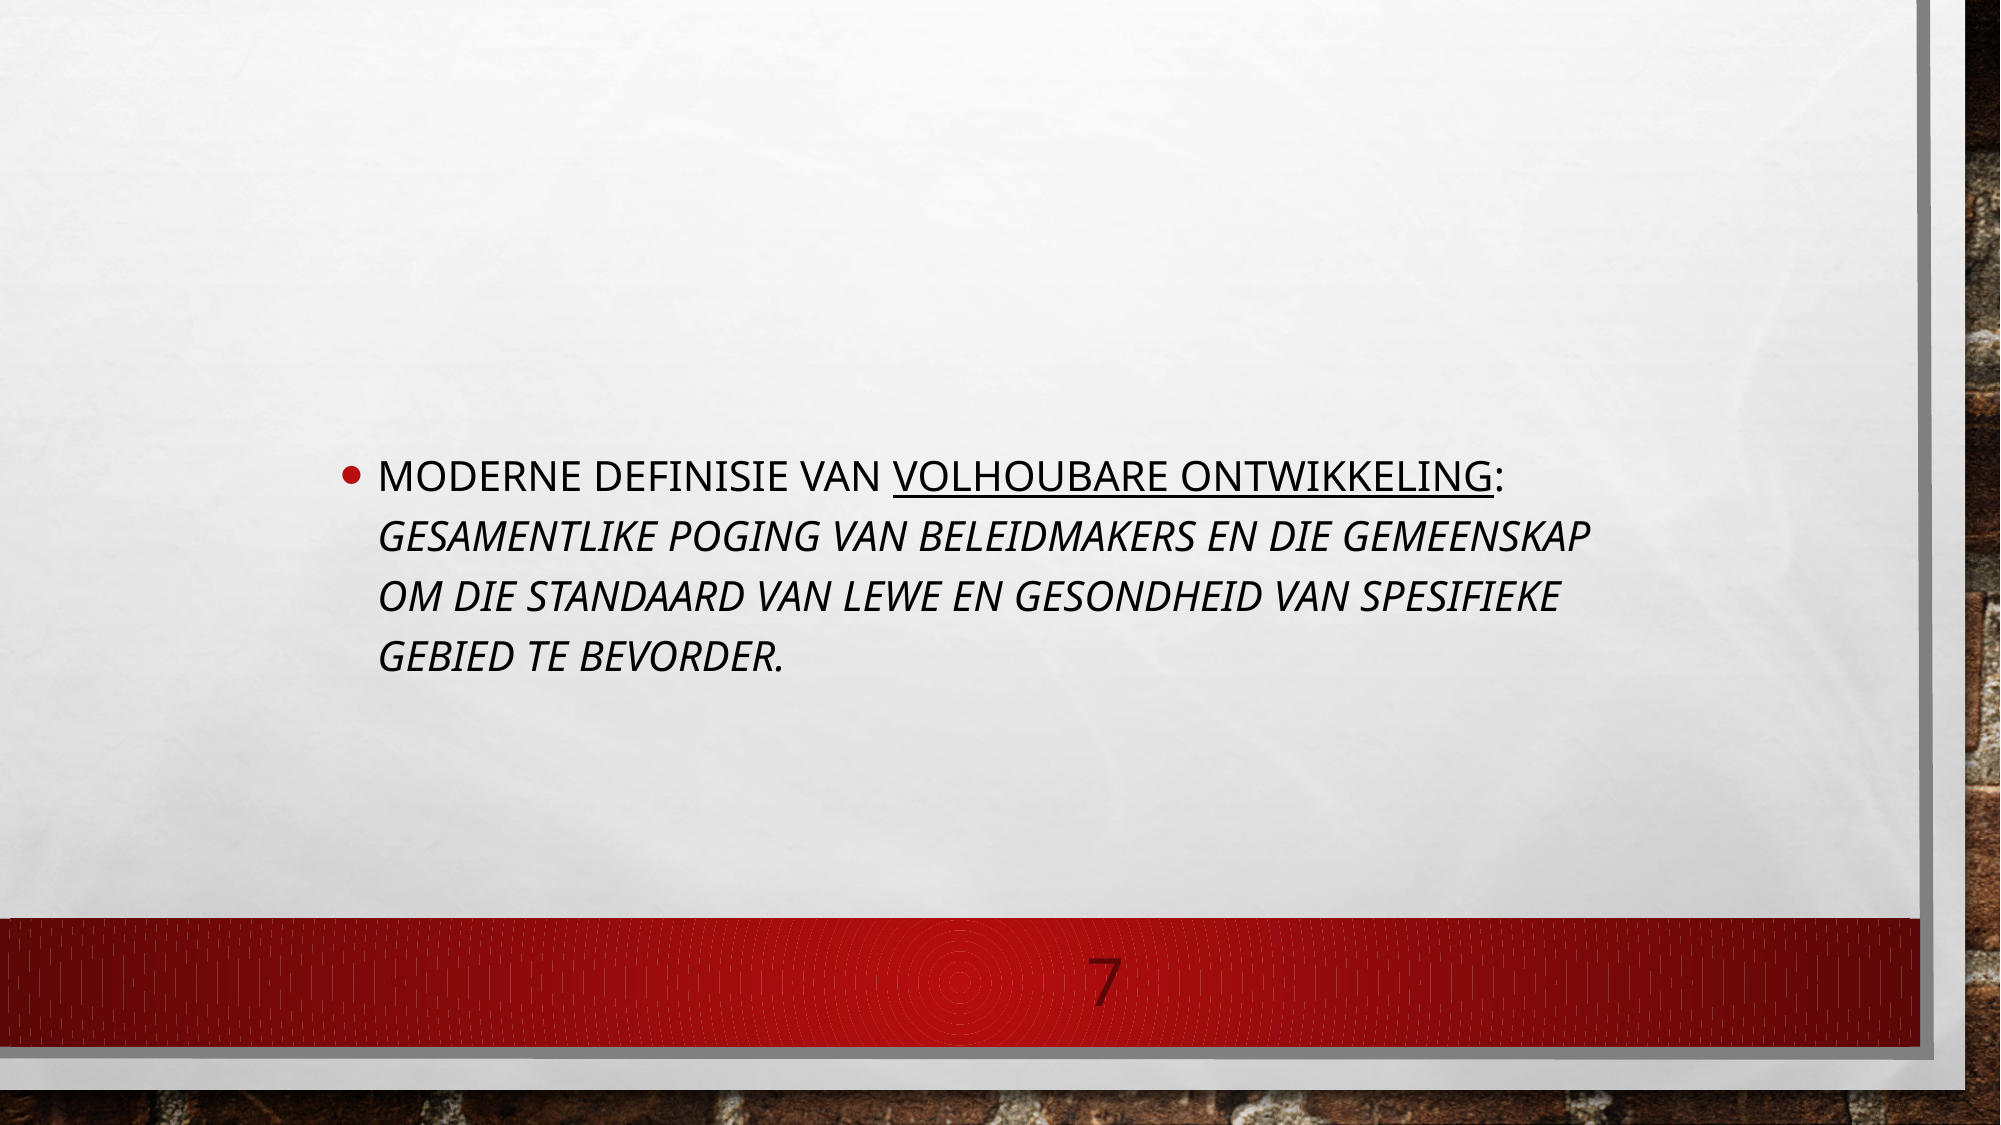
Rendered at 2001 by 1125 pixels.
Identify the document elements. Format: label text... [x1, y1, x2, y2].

list Moderne definisie van volhoubare ontwikkeling: gesamentlike poging van beleidmakers en die gemeenskap om die standaard van lewe en gesondheid van spesifieke gebied te bevorder. [324, 108, 1675, 1012]
picture [0, 0, 2000, 1125]
slide_number 7 [1031, 944, 1181, 1027]
